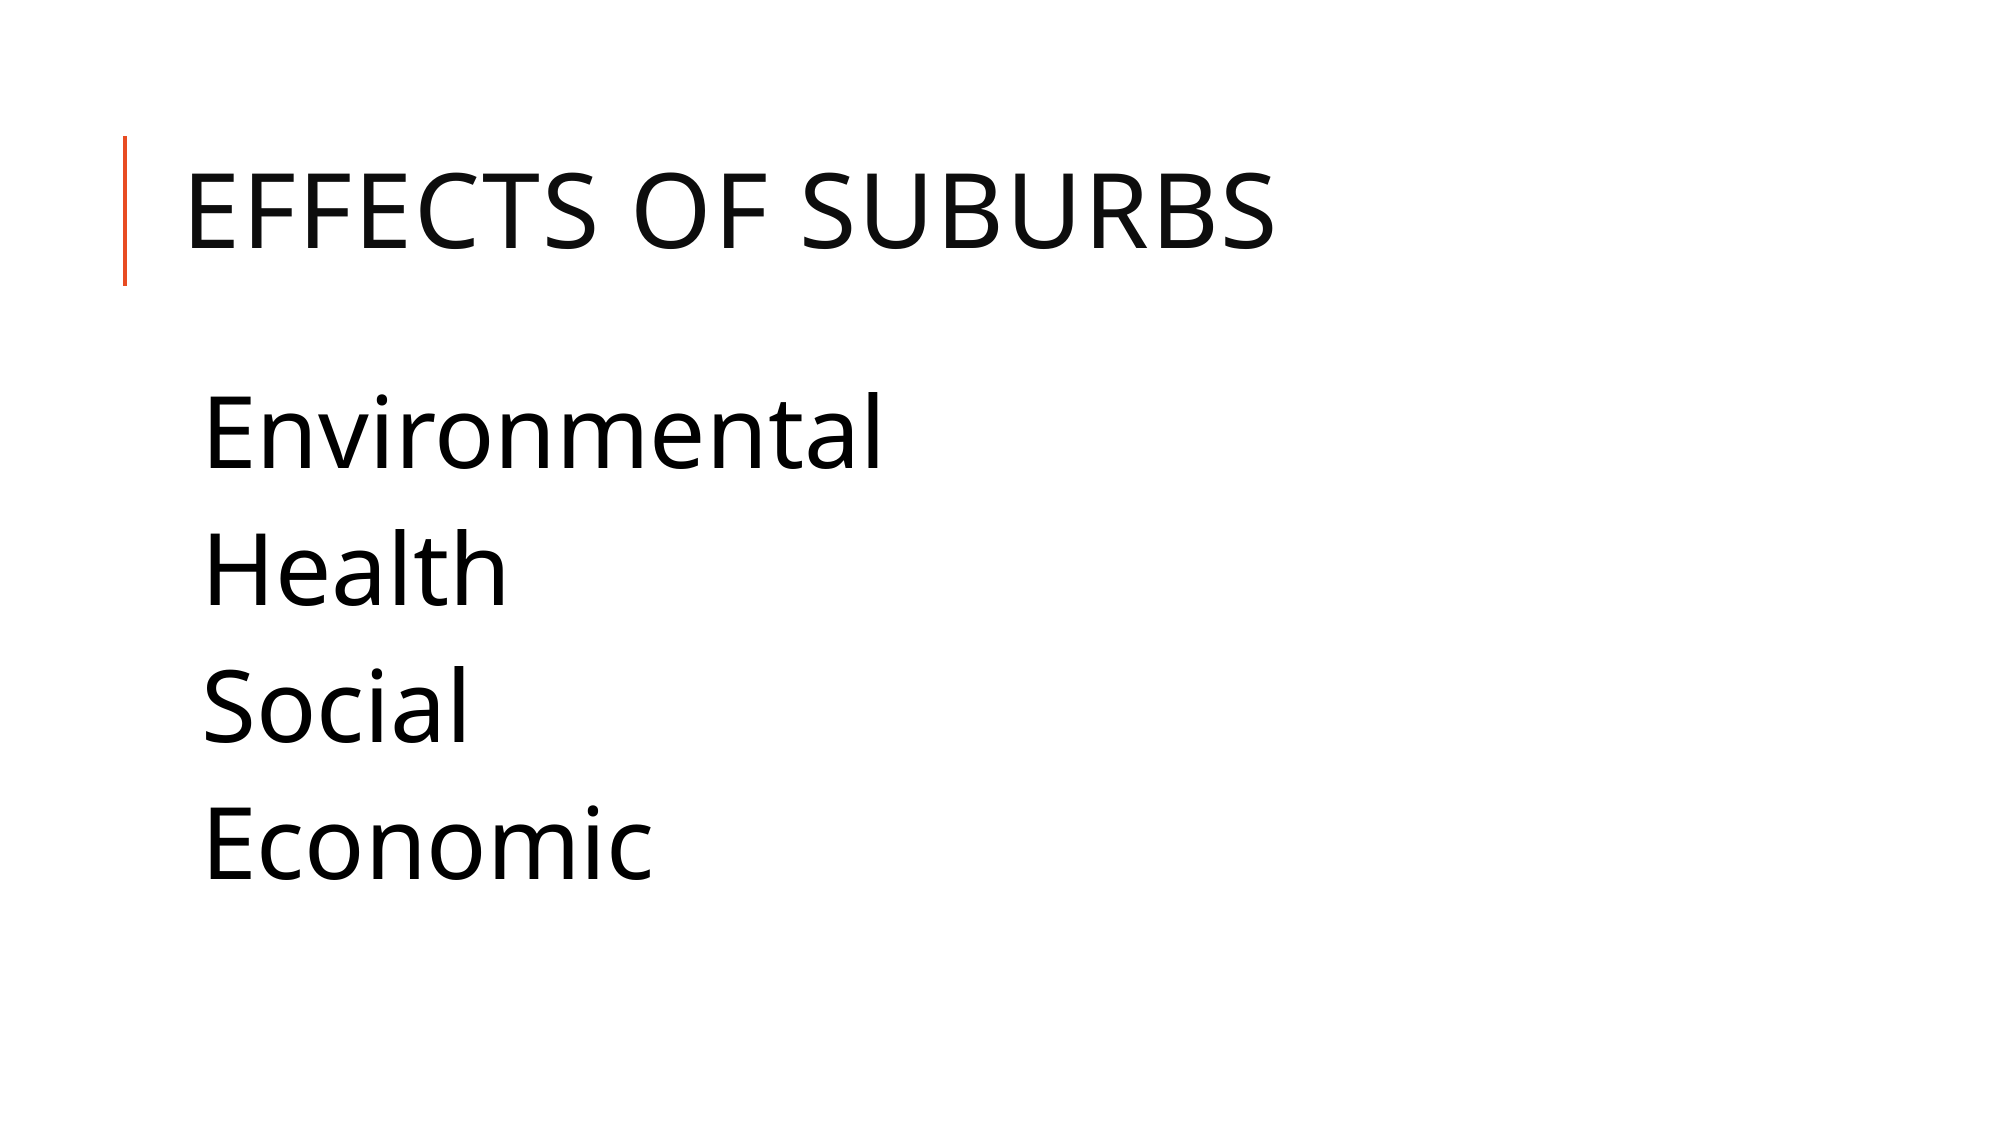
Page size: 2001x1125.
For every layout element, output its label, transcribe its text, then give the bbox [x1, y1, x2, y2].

title Effects of suburbs [168, 96, 1763, 342]
list Environmental Health Social Economic [168, 375, 1763, 1035]
